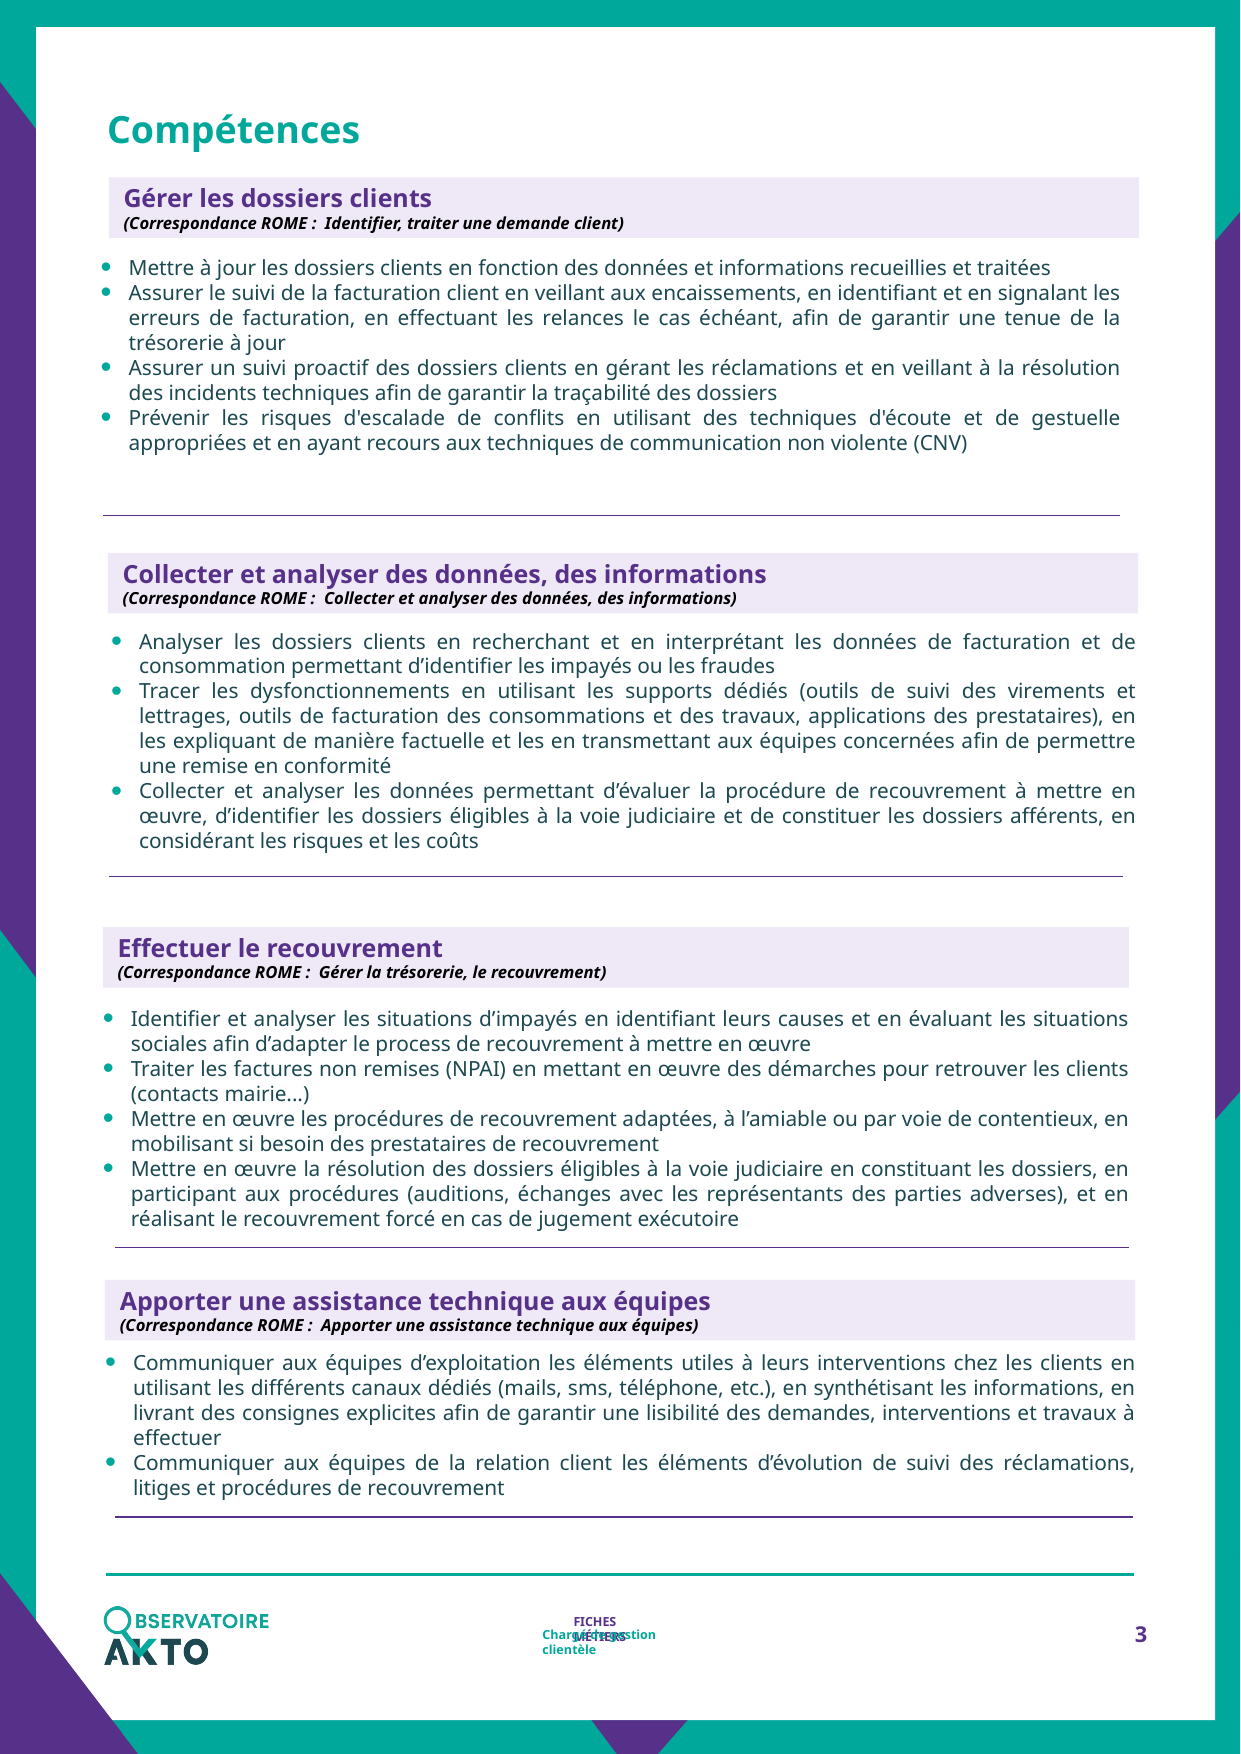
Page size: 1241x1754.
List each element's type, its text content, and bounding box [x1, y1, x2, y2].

text_box Chargé de gestion clientèle [542, 1621, 698, 1672]
slide_number 3 [883, 1612, 1163, 1644]
text_box Collecter et analyser des données, des informations (Correspondance ROME : Collecter et analyser des données, des informations) [107, 552, 1139, 614]
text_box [104, 1279, 1136, 1518]
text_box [102, 927, 1129, 1248]
picture [0, 0, 1241, 1754]
text_box Analyser les dossiers clients en recherchant et en interprétant les données de facturation et de consommation permettant d’identifier les impayés ou les fraudes Tracer les dysfonctionnements en utilisant les supports dédiés (outils de suivi des virements et lettrages, outils de facturation des consommations et des travaux, applications des prestataires), en les expliquant de manière factuelle et les en transmettant aux équipes concernées afin de permettre une remise en conformité Collecter et analyser les données permettant d’évaluer la procédure de recouvrement à mettre en œuvre, d’identifier les dossiers éligibles à la voie judiciaire et de constituer les dossiers afférents, en considérant les risques et les coûts [111, 628, 1136, 702]
text_box Mettre à jour les dossiers clients en fonction des données et informations recueillies et traitées Assurer le suivi de la facturation client en veillant aux encaissements, en identifiant et en signalant les erreurs de facturation, en effectuant les relances le cas échéant, afin de garantir une tenue de la trésorerie à jour Assurer un suivi proactif des dossiers clients en gérant les réclamations et en veillant à la résolution des incidents techniques afin de garantir la traçabilité des dossiers Prévenir les risques d'escalade de conflits en utilisant des techniques d'écoute et de gestuelle appropriées et en ayant recours aux techniques de communication non violente (CNV) [100, 254, 1121, 382]
list Compétences [107, 111, 1139, 152]
text_box Gérer les dossiers clients (Correspondance ROME : Identifier, traiter une demande client) [108, 176, 1140, 239]
